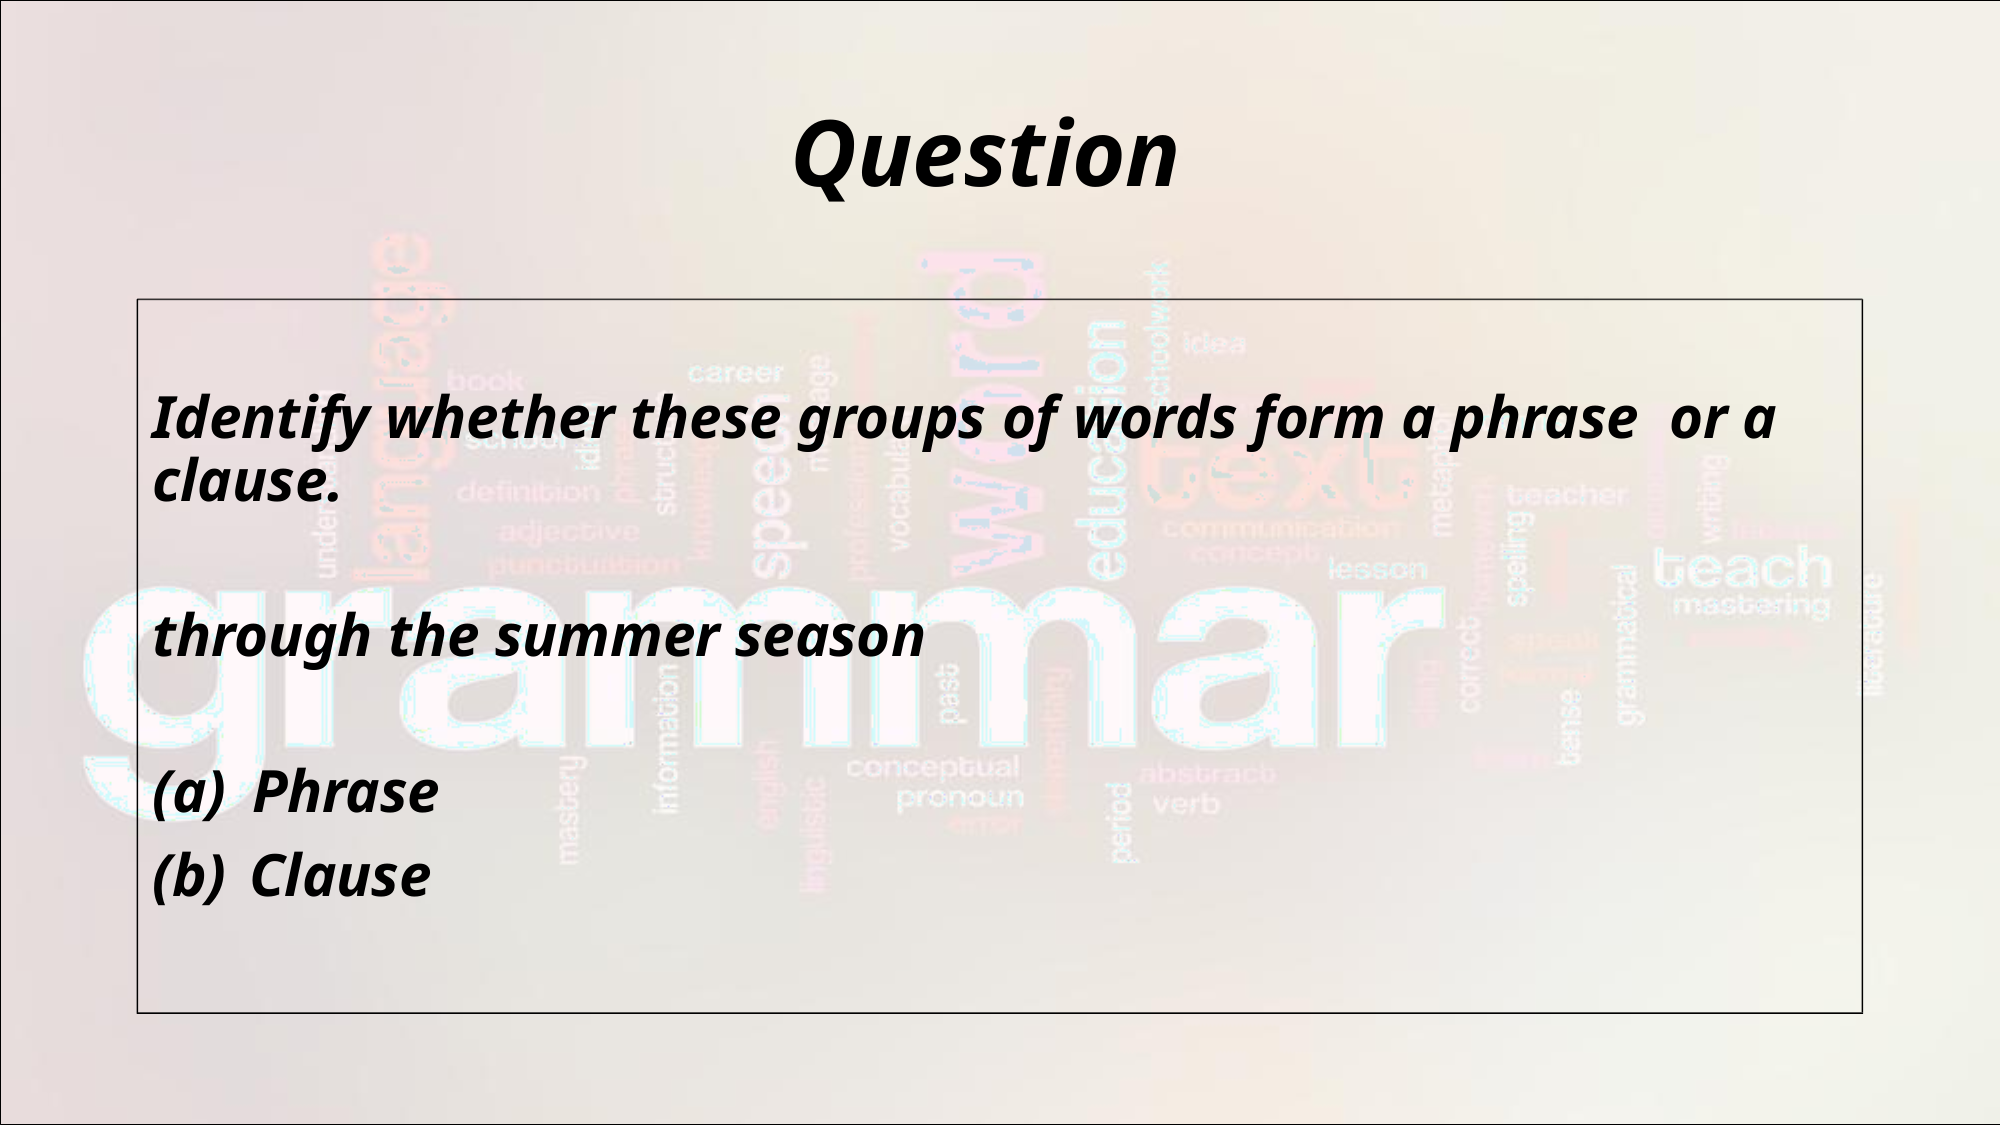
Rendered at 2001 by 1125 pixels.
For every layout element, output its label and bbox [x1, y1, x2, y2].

text_box [0, 0, 2000, 1125]
